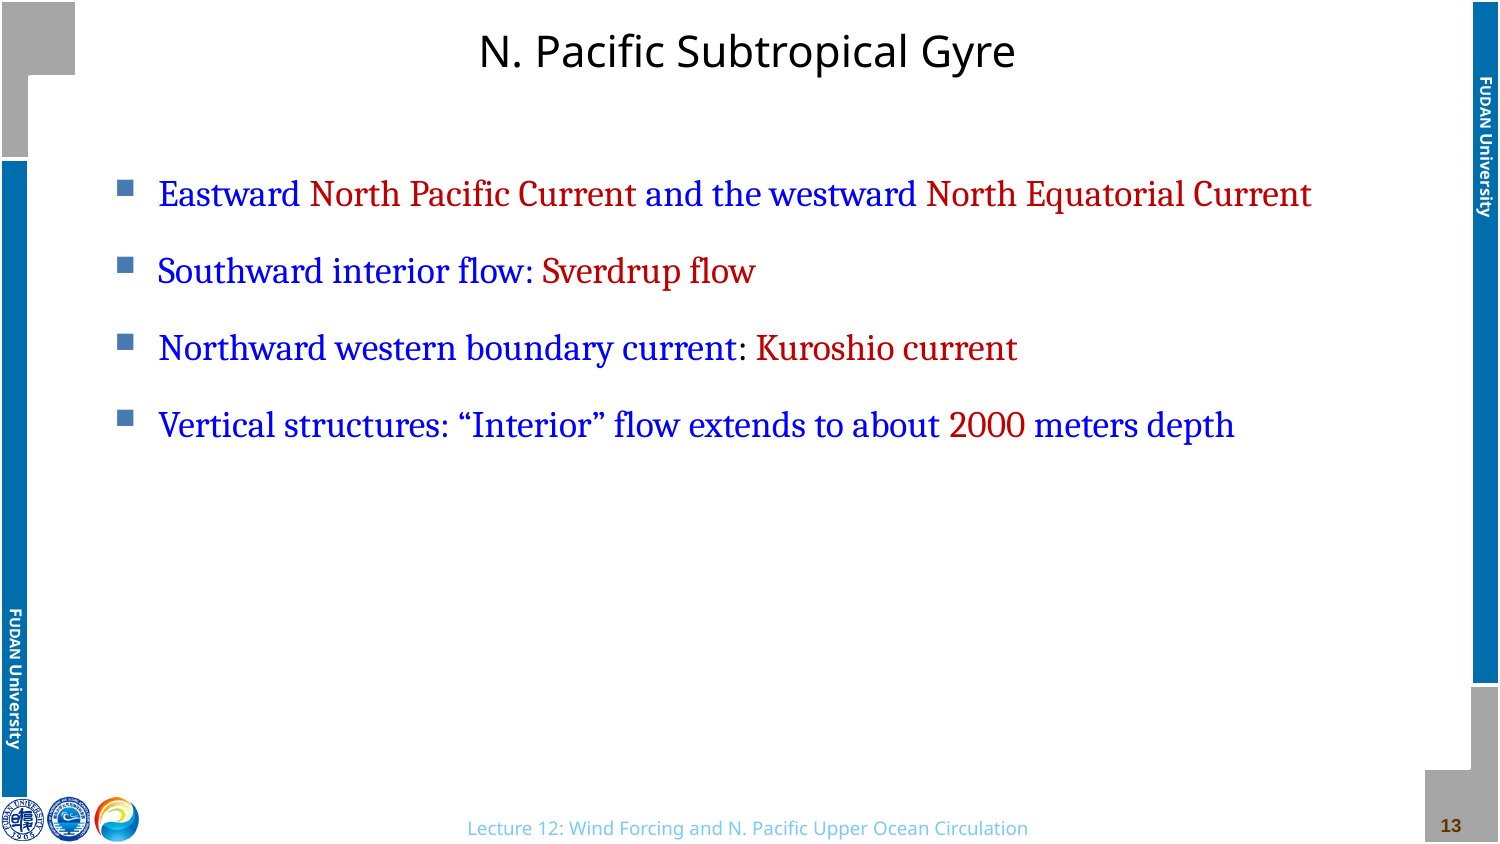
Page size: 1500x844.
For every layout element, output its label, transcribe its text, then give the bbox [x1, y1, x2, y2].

text_box Eastward North Pacific Current and the westward North Equatorial Current Southward interior flow: Sverdrup flow Northward western boundary current: Kuroshio current Vertical structures: “Interior” flow extends to about 2000 meters depth [100, 139, 1424, 453]
picture [47, 794, 90, 842]
title N. Pacific Subtropical Gyre [239, 13, 1256, 86]
picture [0, 797, 44, 841]
picture [94, 797, 139, 842]
